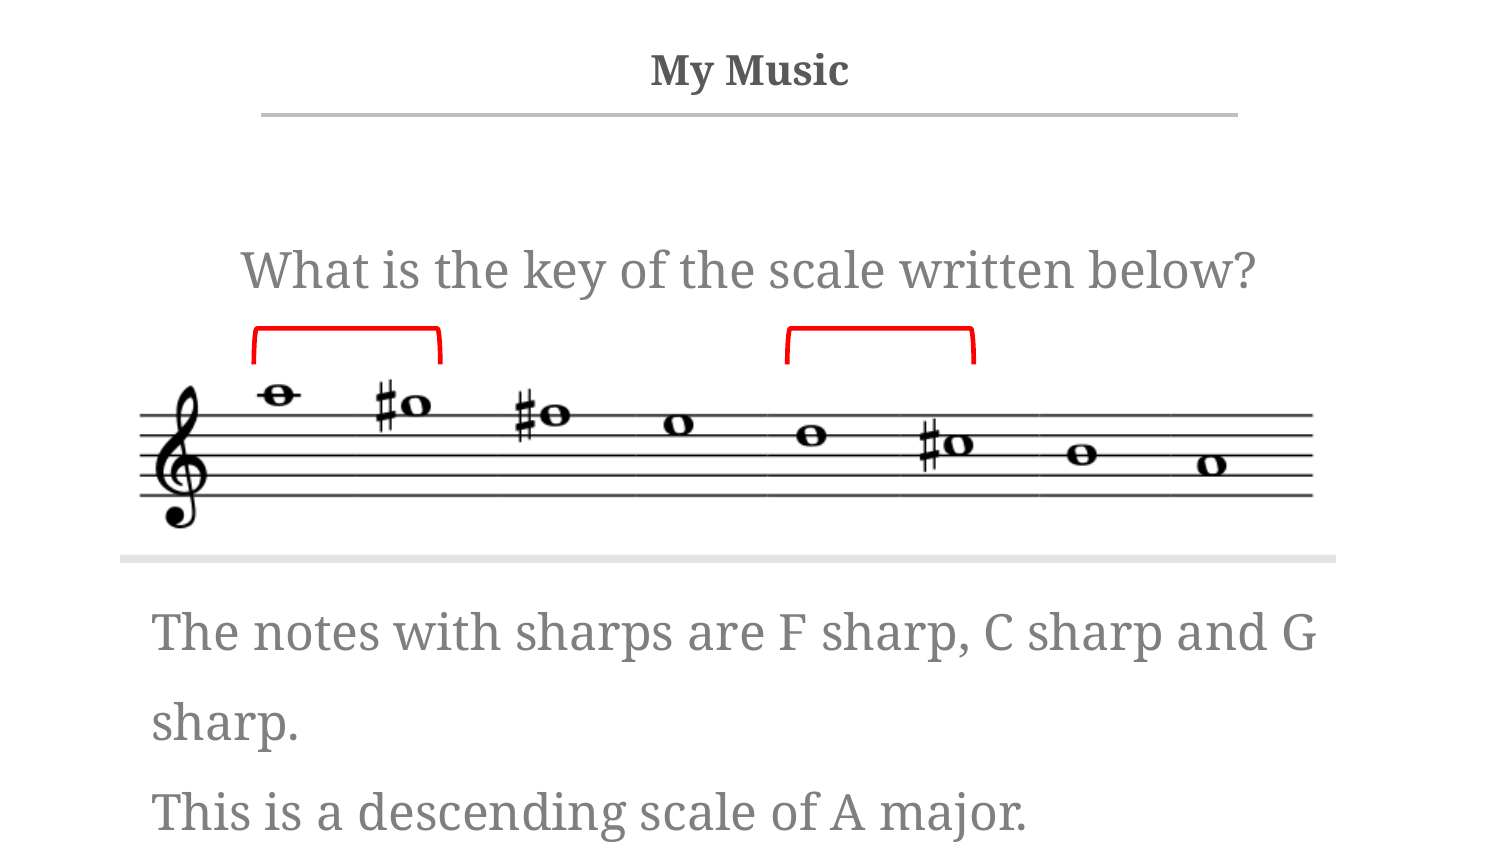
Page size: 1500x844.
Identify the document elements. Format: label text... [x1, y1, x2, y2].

text_box [787, 327, 974, 334]
text_box [254, 327, 440, 334]
picture [119, 335, 1337, 563]
text_box The notes with sharps are F sharp, C sharp and G sharp. This is a descending scale of A major. [136, 562, 1411, 773]
text_box What is the key of the scale written below? [225, 200, 1299, 334]
